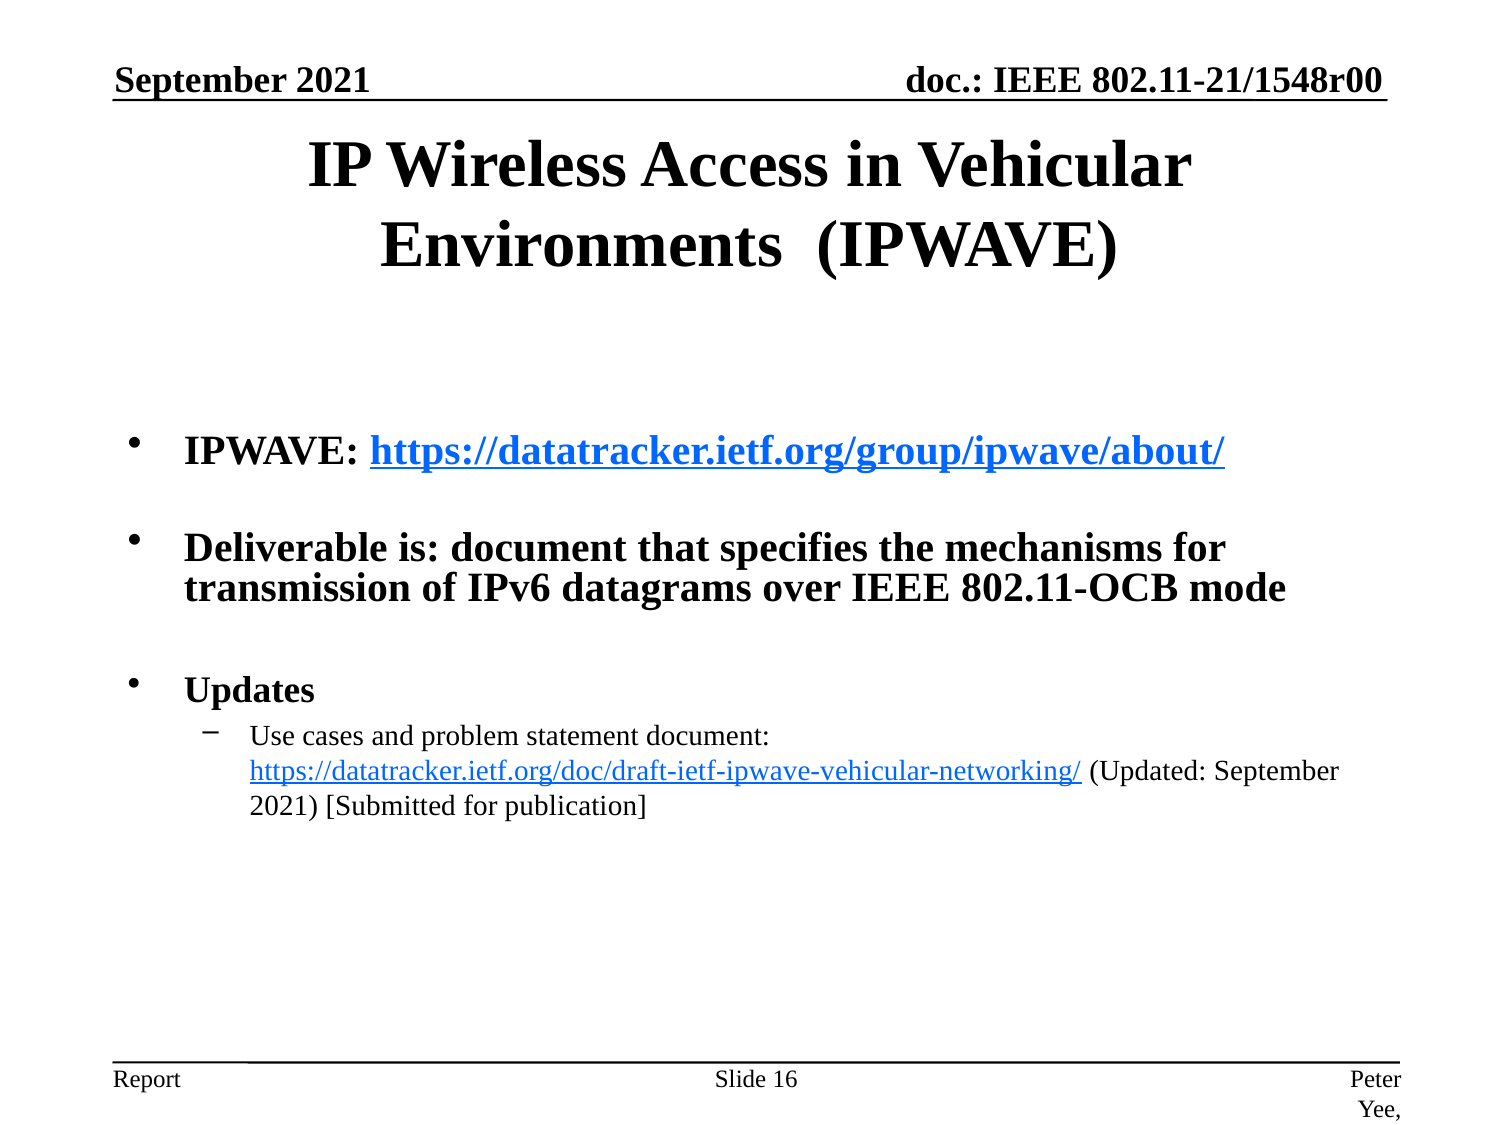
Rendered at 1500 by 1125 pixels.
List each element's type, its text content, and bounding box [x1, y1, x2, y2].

title IP Wireless Access in Vehicular Environments (IPWAVE) [112, 112, 1388, 288]
footer Peter Yee, AKAYLA [1325, 1062, 1402, 1093]
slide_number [114, 54, 425, 100]
list IPWAVE: https://datatracker.ietf.org/group/ipwave/about/ Deliverable is: document that specifies the mechanisms for transmission of IPv6 datagrams over IEEE 802.11-OCB mode Updates Use cases and problem statement document: https://datatracker.ietf.org/doc/draft-ietf-ipwave-vehicular-networking/ (Updated: September 2021) [Submitted for publication] [112, 324, 1388, 1000]
slide_number Slide 16 [712, 1062, 800, 1093]
